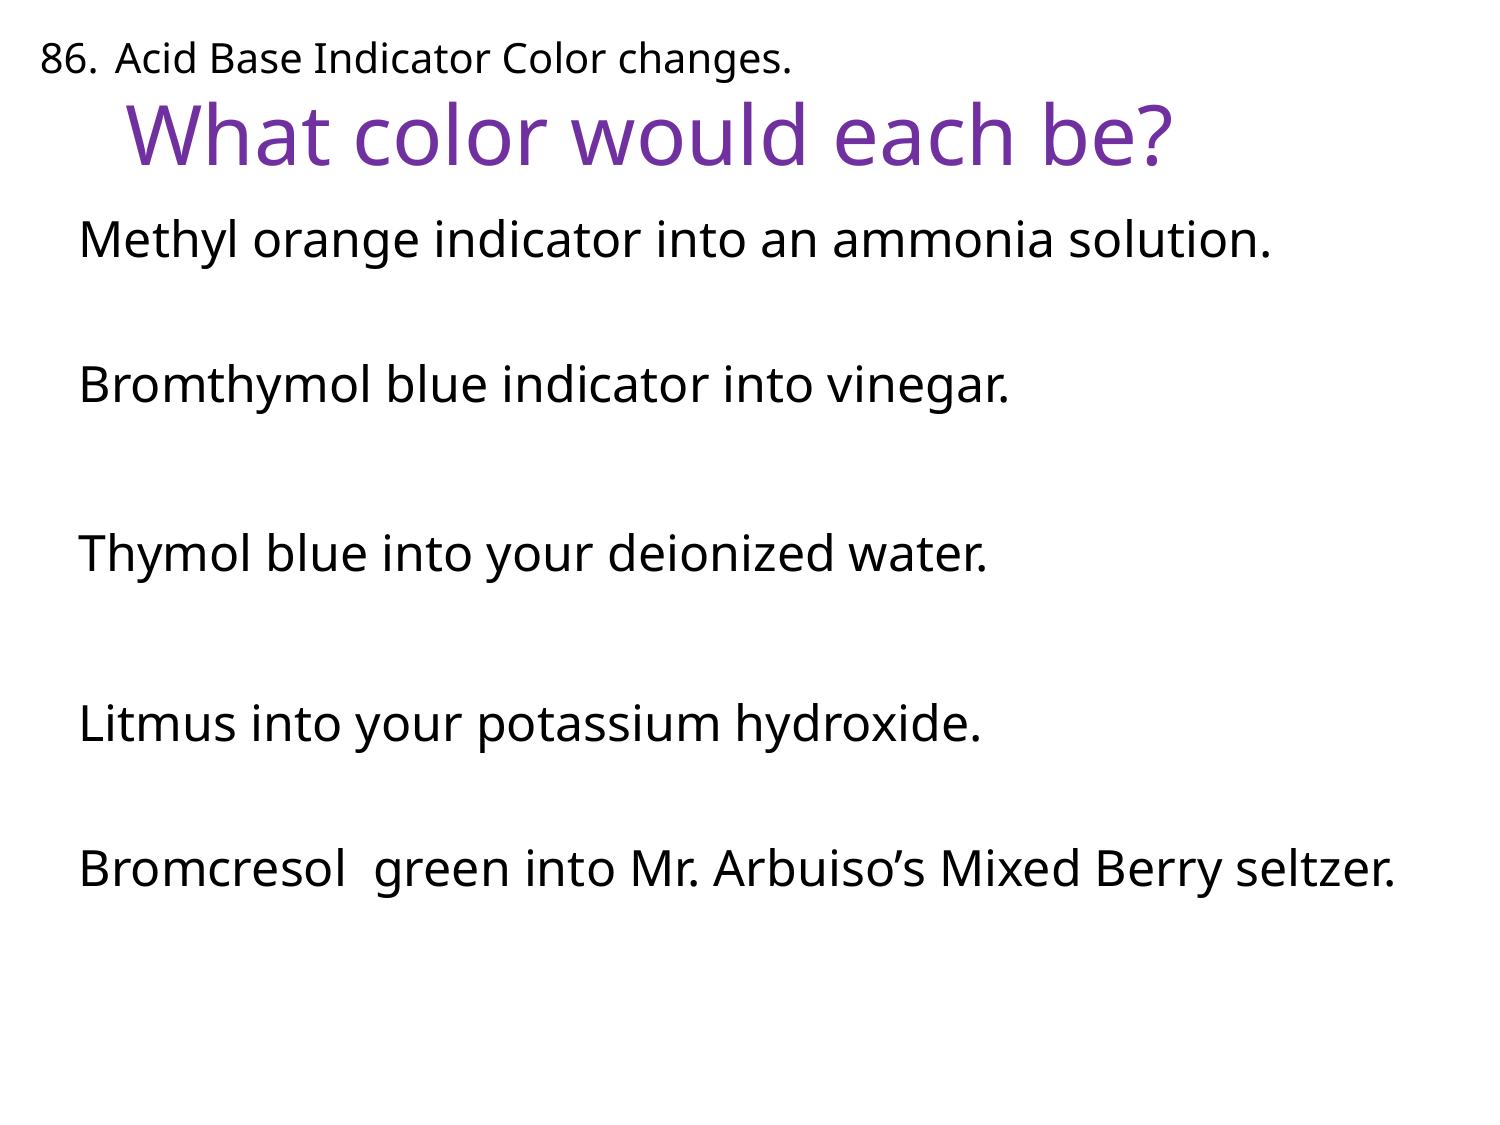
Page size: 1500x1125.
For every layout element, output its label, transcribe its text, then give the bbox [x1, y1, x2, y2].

text_box Acid Base Indicator Color changes. What color would each be? Methyl orange indicator into an ammonia solution. Bromthymol blue indicator into vinegar. Thymol blue into your deionized water. Litmus into your potassium hydroxide. Bromcresol green into Mr. Arbuiso’s Mixed Berry seltzer. [24, 24, 1500, 905]
